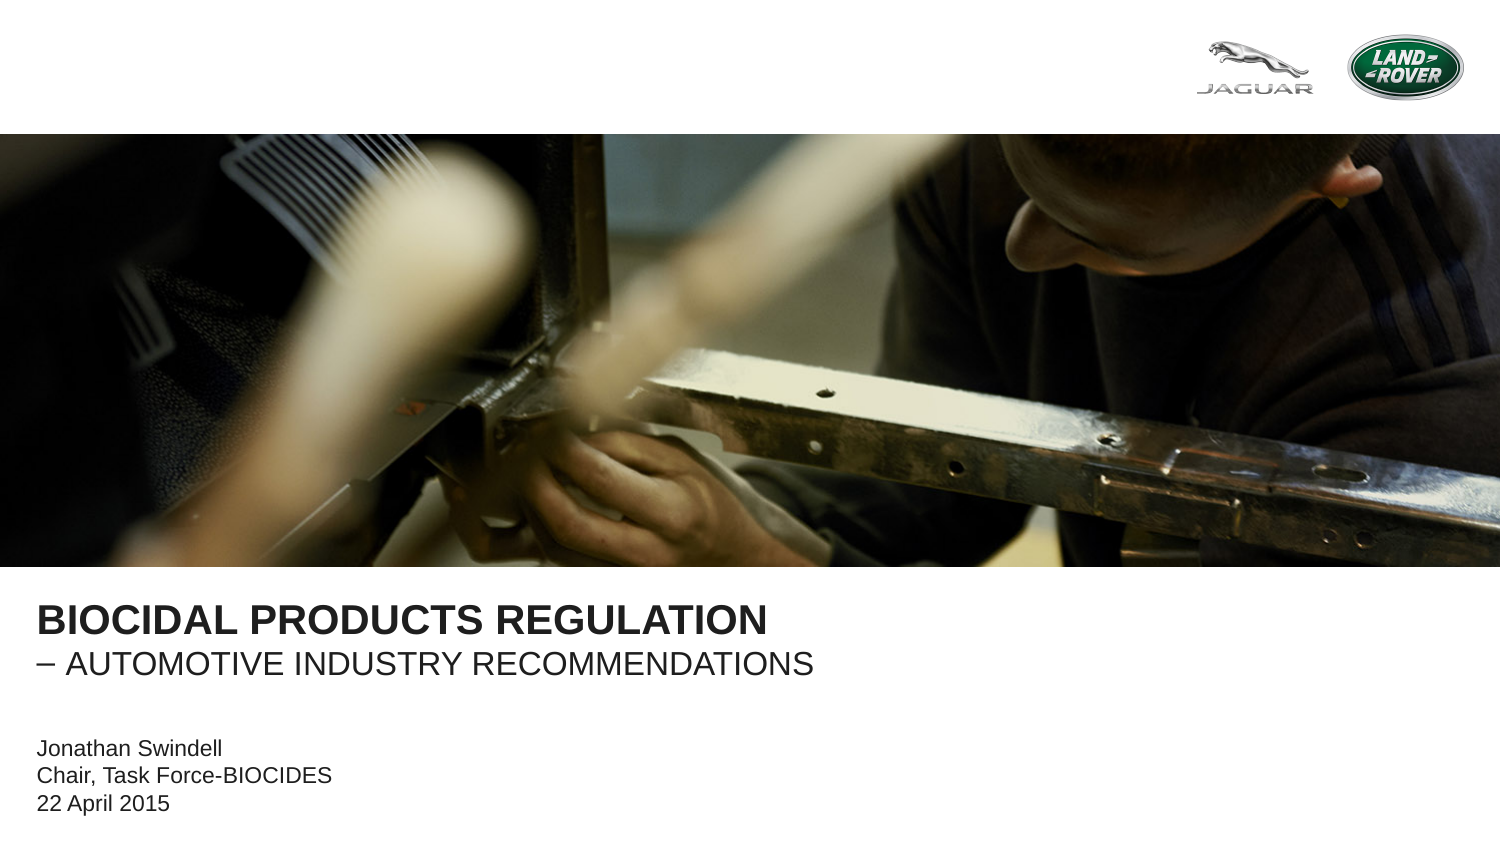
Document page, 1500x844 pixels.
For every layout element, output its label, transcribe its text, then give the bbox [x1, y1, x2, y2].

list Jonathan Swindell Chair, Task Force-BIOCIDES 22 April 2015 [36, 733, 399, 832]
picture [1197, 34, 1464, 101]
title BIOCIDAL PRODUCTS REGULATION [36, 593, 1464, 642]
picture [0, 134, 1500, 568]
subtitle AUTOMOTIVE INDUSTRY RECOMMENDATIONS [36, 642, 1464, 690]
